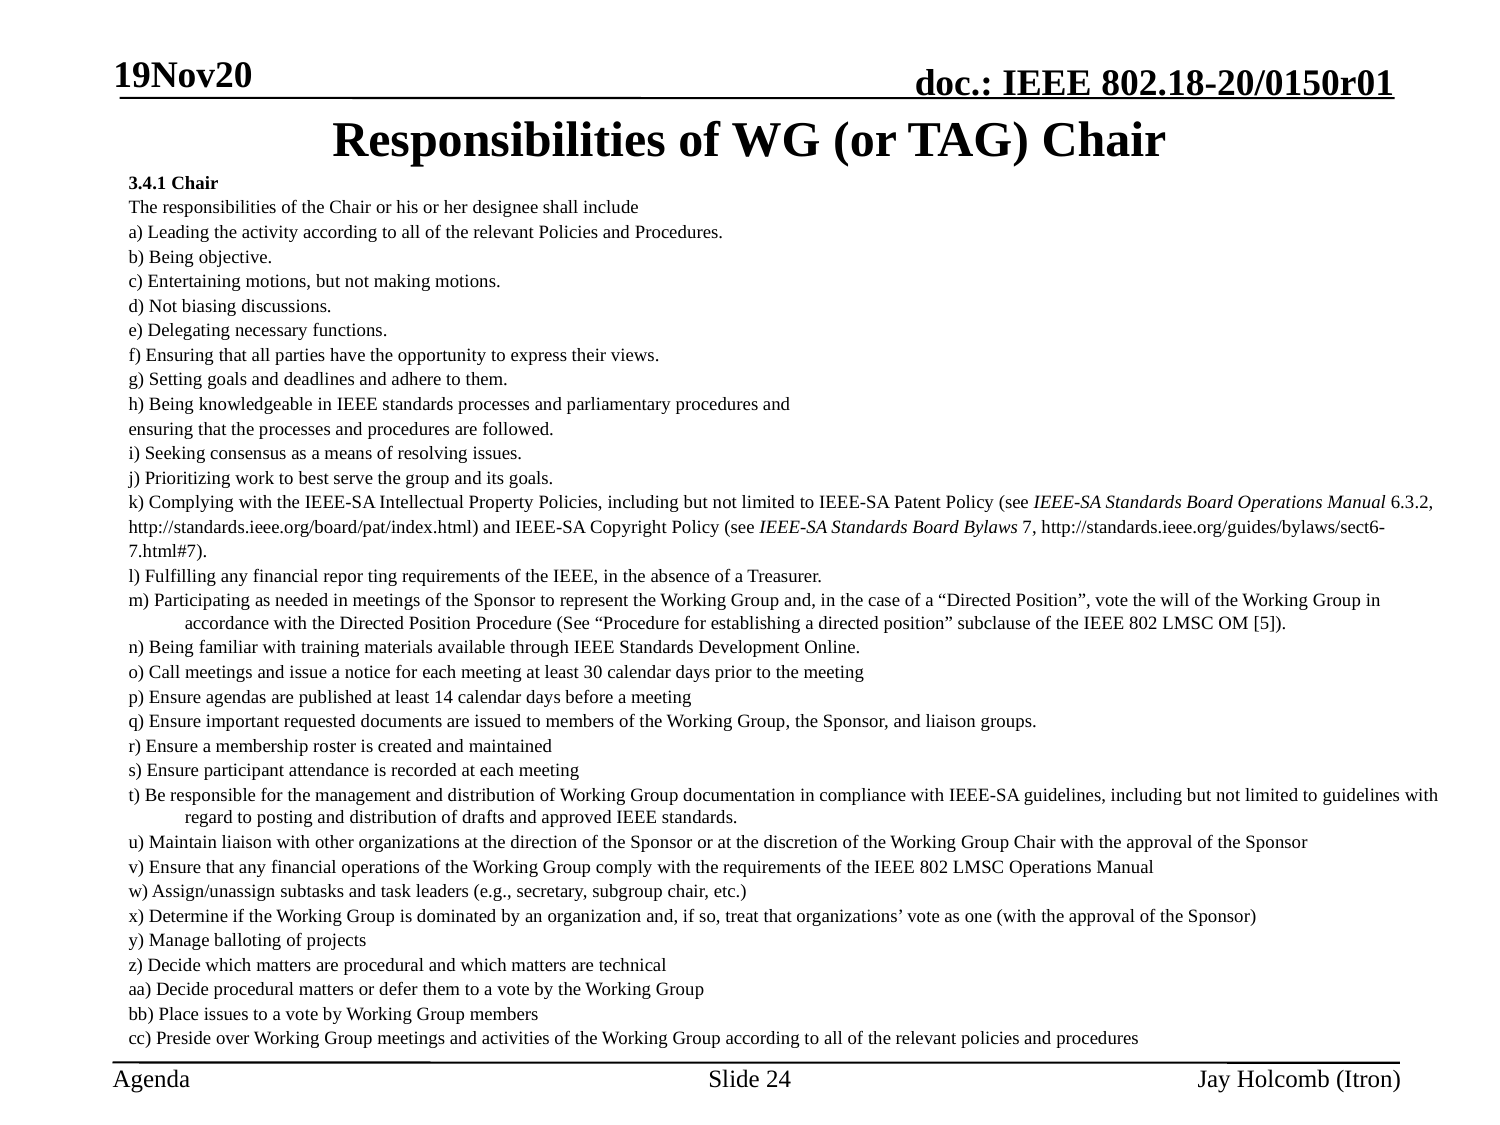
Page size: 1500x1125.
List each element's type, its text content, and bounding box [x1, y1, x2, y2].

title Responsibilities of WG (or TAG) Chair [112, 94, 1388, 179]
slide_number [113, 49, 476, 94]
slide_number Slide 24 [699, 1061, 800, 1123]
list 3.4.1 Chair The responsibilities of the Chair or his or her designee shall include a) Leading the activity according to all of the relevant Policies and Procedures. b) Being objective. c) Entertaining motions, but not making motions. d) Not biasing discussions. e) Delegating necessary functions. f) Ensuring that all parties have the opportunity to express their views. g) Setting goals and deadlines and adhere to them. h) Being knowledgeable in IEEE standards processes and parliamentary procedures and ensuring that the processes and procedures are followed. i) Seeking consensus as a means of resolving issues. j) Prioritizing work to best serve the group and its goals. k) Complying with the IEEE-SA Intellectual Property Policies, including but not limited to IEEE-SA Patent Policy (see IEEE-SA Standards Board Operations Manual 6.3.2, http://standards.ieee.org/board/pat/index.html) and IEEE-SA Copyright Policy (see IEEE-SA Standards Board Bylaws 7, http://standards.ieee.org/guides/bylaws/sect6- 7.html#7). l) Fulfilling any financial repor ting requirements of the IEEE, in the absence of a Treasurer. m) Participating as needed in meetings of the Sponsor to represent the Working Group and, in the case of a “Directed Position”, vote the will of the Working Group in accordance with the Directed Position Procedure (See “Procedure for establishing a directed position” subclause of the IEEE 802 LMSC OM [5]). n) Being familiar with training materials available through IEEE Standards Development Online. o) Call meetings and issue a notice for each meeting at least 30 calendar days prior to the meeting p) Ensure agendas are published at least 14 calendar days before a meeting q) Ensure important requested documents are issued to members of the Working Group, the Sponsor, and liaison groups. r) Ensure a membership roster is created and maintained s) Ensure participant attendance is recorded at each meeting t) Be responsible for the management and distribution of Working Group documentation in compliance with IEEE-SA guidelines, including but not limited to guidelines with regard to posting and distribution of drafts and approved IEEE standards. u) Maintain liaison with other organizations at the direction of the Sponsor or at the discretion of the Working Group Chair with the approval of the Sponsor v) Ensure that any financial operations of the Working Group comply with the requirements of the IEEE 802 LMSC Operations Manual w) Assign/unassign subtasks and task leaders (e.g., secretary, subgroup chair, etc.) x) Determine if the Working Group is dominated by an organization and, if so, treat that organizations’ vote as one (with the approval of the Sponsor) y) Manage balloting of projects z) Decide which matters are procedural and which matters are technical aa) Decide procedural matters or defer them to a vote by the Working Group bb) Place issues to a vote by Working Group members cc) Preside over Working Group meetings and activities of the Working Group according to all of the relevant policies and procedures [113, 162, 1475, 838]
footer Jay Holcomb (Itron) [878, 1061, 1402, 1093]
